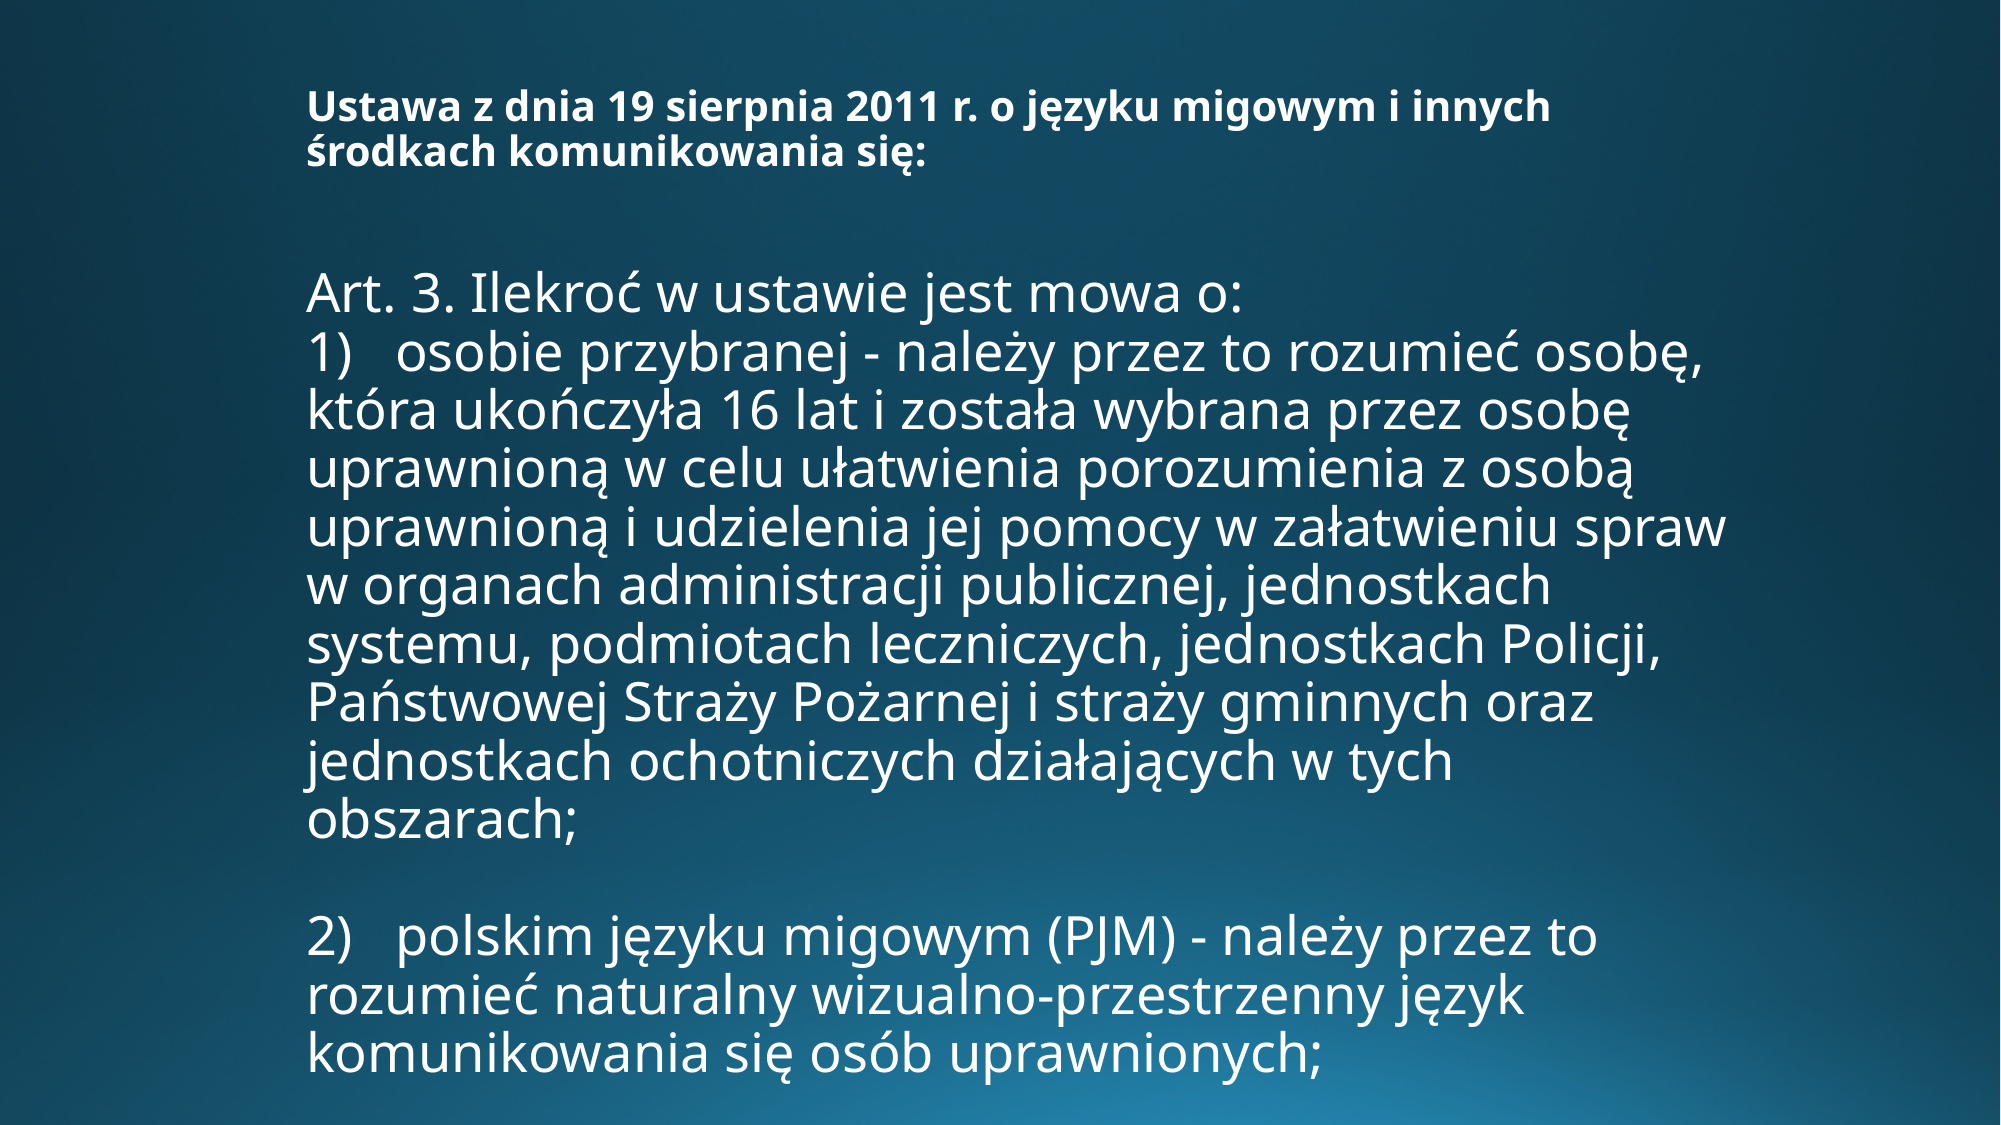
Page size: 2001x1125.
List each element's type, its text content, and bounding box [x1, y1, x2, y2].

picture [0, 0, 2001, 1125]
title Ustawa z dnia 19 sierpnia 2011 r. o języku migowym i innych środkach komunikowania się: Art. 3. Ilekroć w ustawie jest mowa o: 1) osobie przybranej - należy przez to rozumieć osobę, która ukończyła 16 lat i została wybrana przez osobę uprawnioną w celu ułatwienia porozumienia z osobą uprawnioną i udzielenia jej pomocy w załatwieniu spraw w organach administracji publicznej, jednostkach systemu, podmiotach leczniczych, jednostkach Policji, Państwowej Straży Pożarnej i straży gminnych oraz jednostkach ochotniczych działających w tych obszarach; 2) polskim języku migowym (PJM) - należy przez to rozumieć naturalny wizualno-przestrzenny język komunikowania się osób uprawnionych; [291, 45, 1750, 1125]
